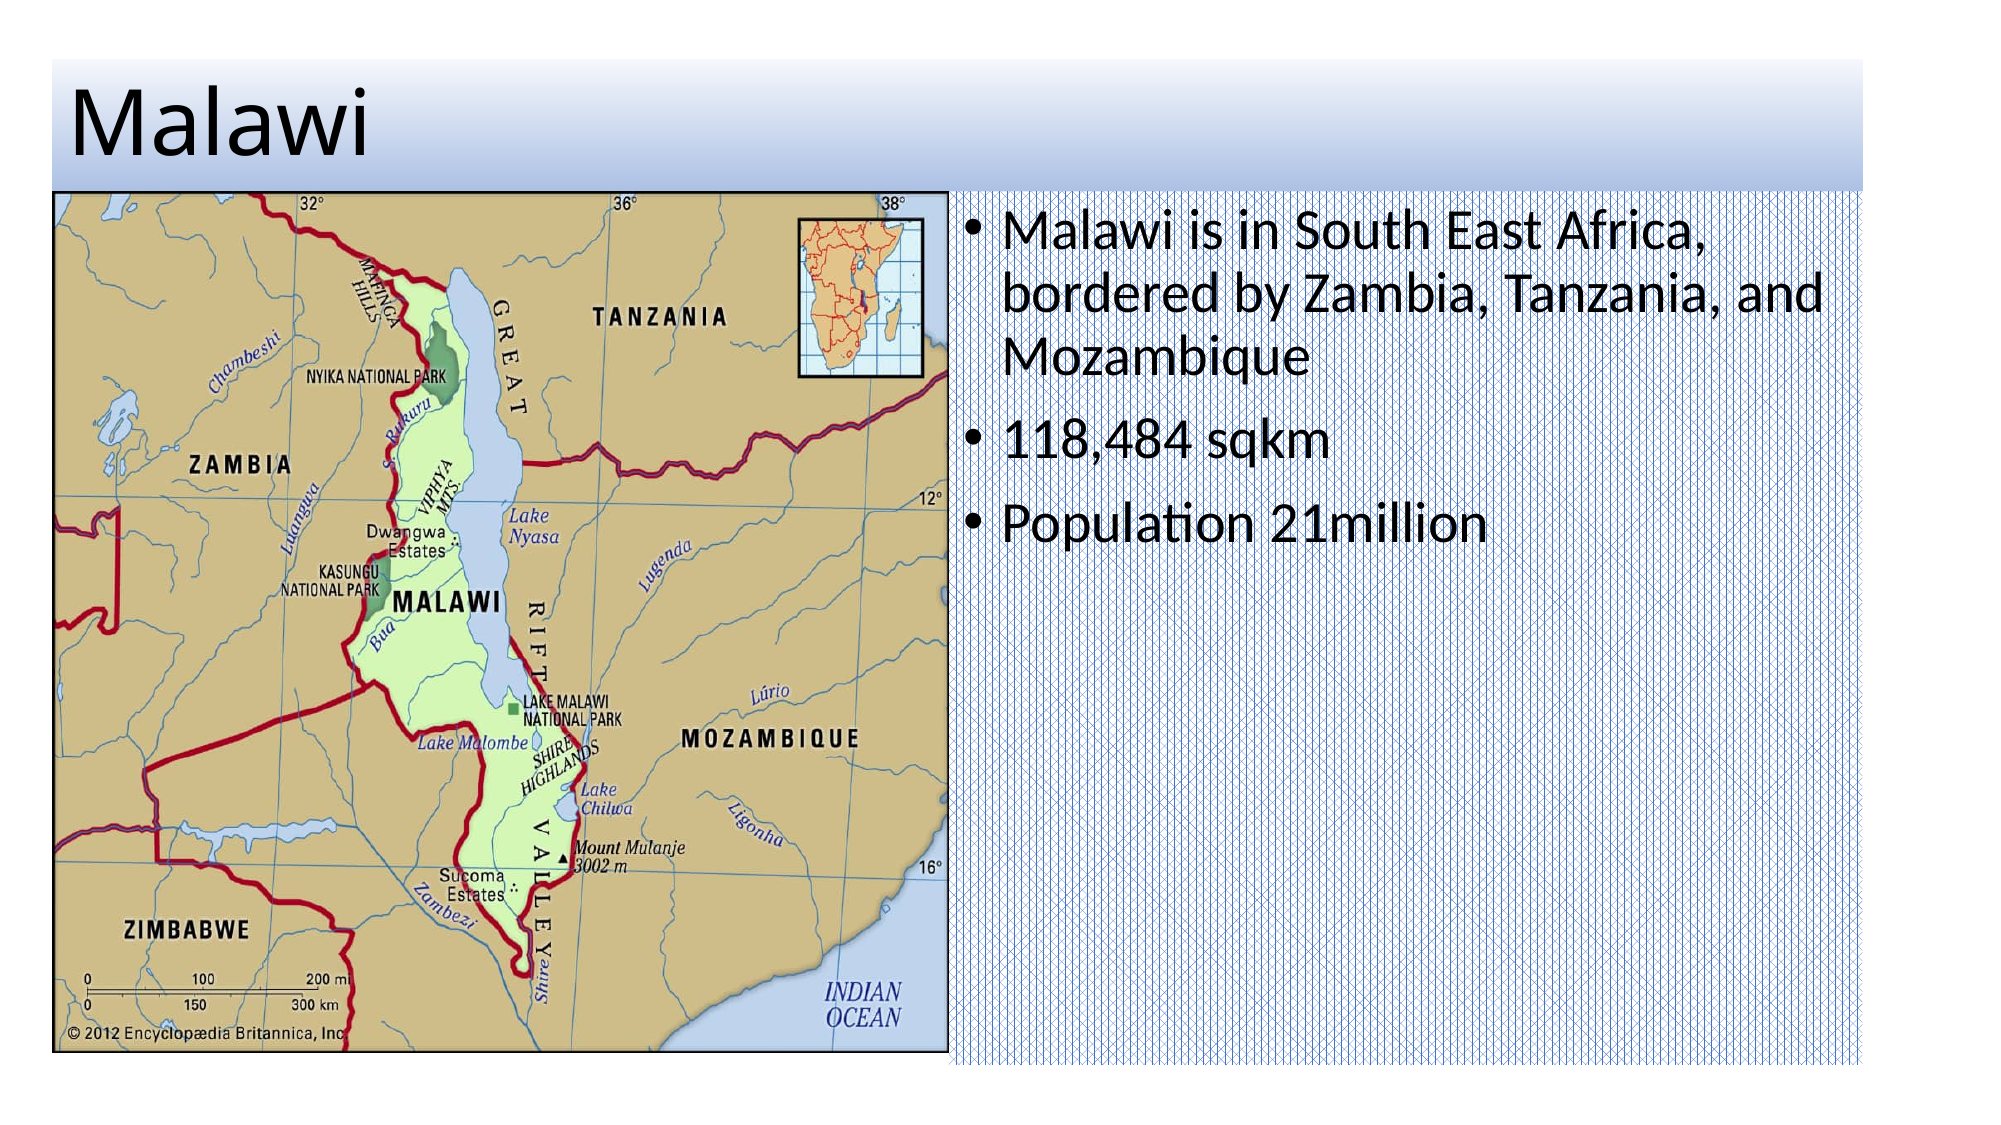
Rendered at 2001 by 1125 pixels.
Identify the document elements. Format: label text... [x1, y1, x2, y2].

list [52, 191, 949, 1053]
title Malawi [52, 59, 1863, 191]
list Malawi is in South East Africa, bordered by Zambia, Tanzania, and Mozambique 118,484 sqkm Population 21million [948, 191, 1863, 1066]
